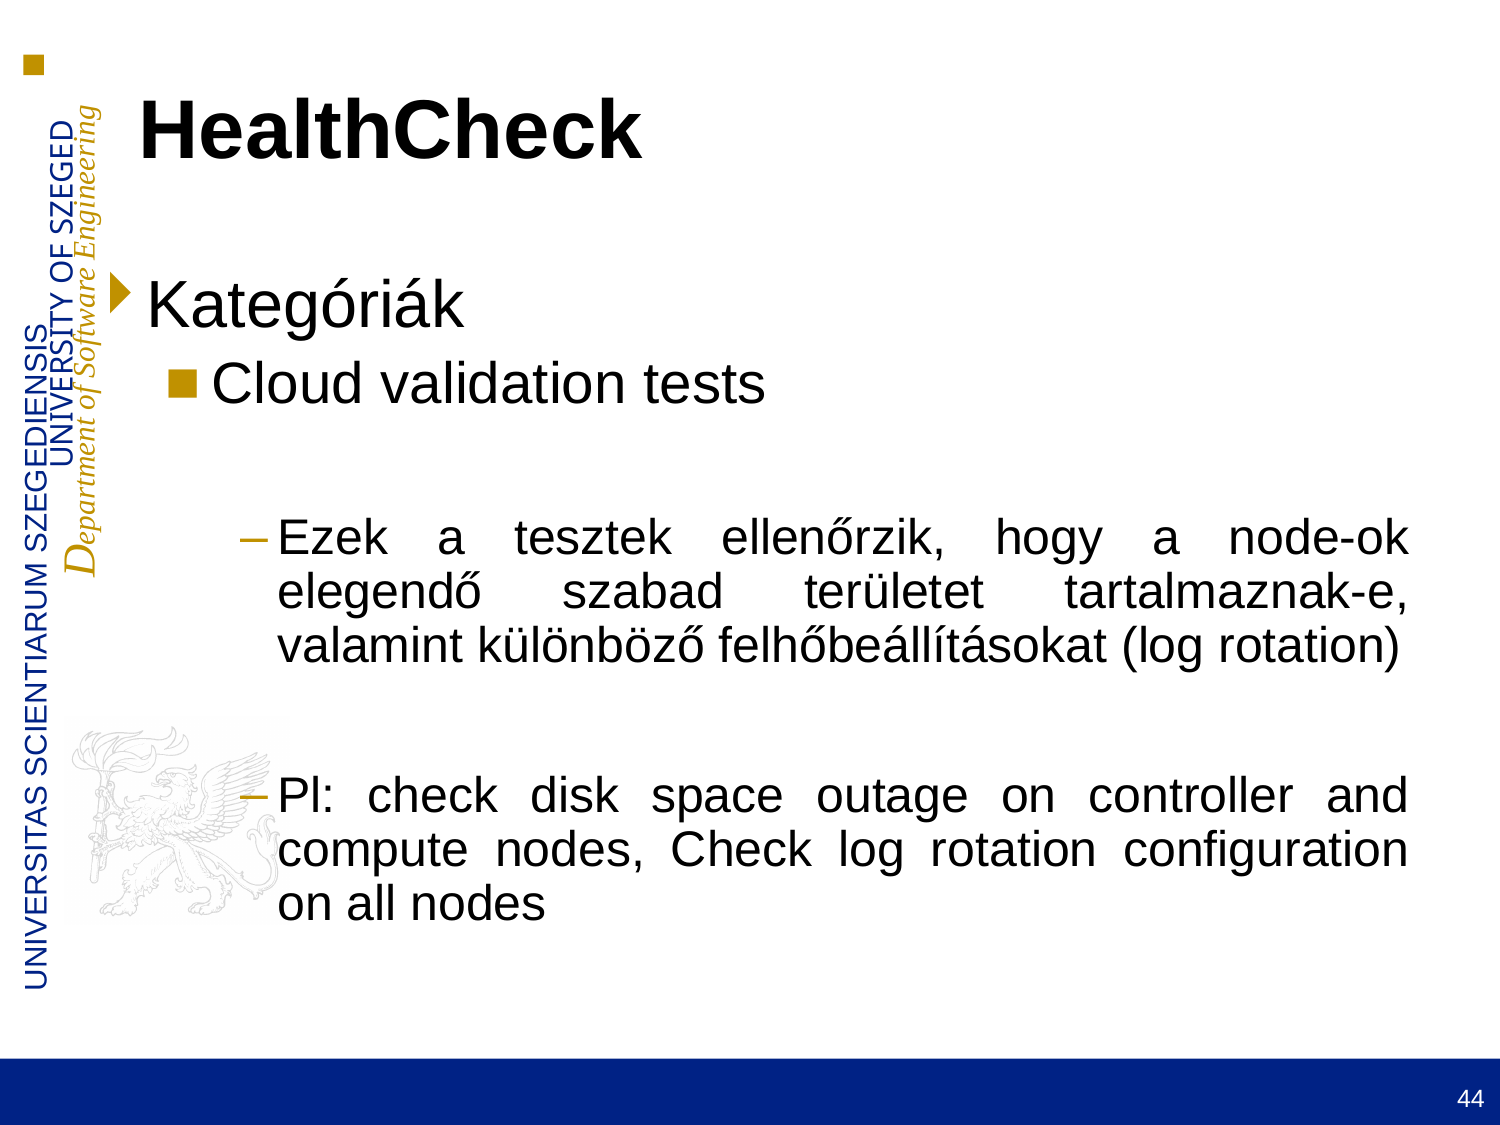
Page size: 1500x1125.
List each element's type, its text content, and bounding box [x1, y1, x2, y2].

title HealthCheck [123, 42, 1451, 209]
list Kategóriák Cloud validation tests Ezek a tesztek ellenőrzik, hogy a node-ok elegendő szabad területet tartalmaznak-e, valamint különböző felhőbeállításokat (log rotation) Pl: check disk space outage on controller and compute nodes, Check log rotation configuration on all nodes [74, 262, 1426, 1095]
slide_number 44 [1210, 1082, 1500, 1125]
